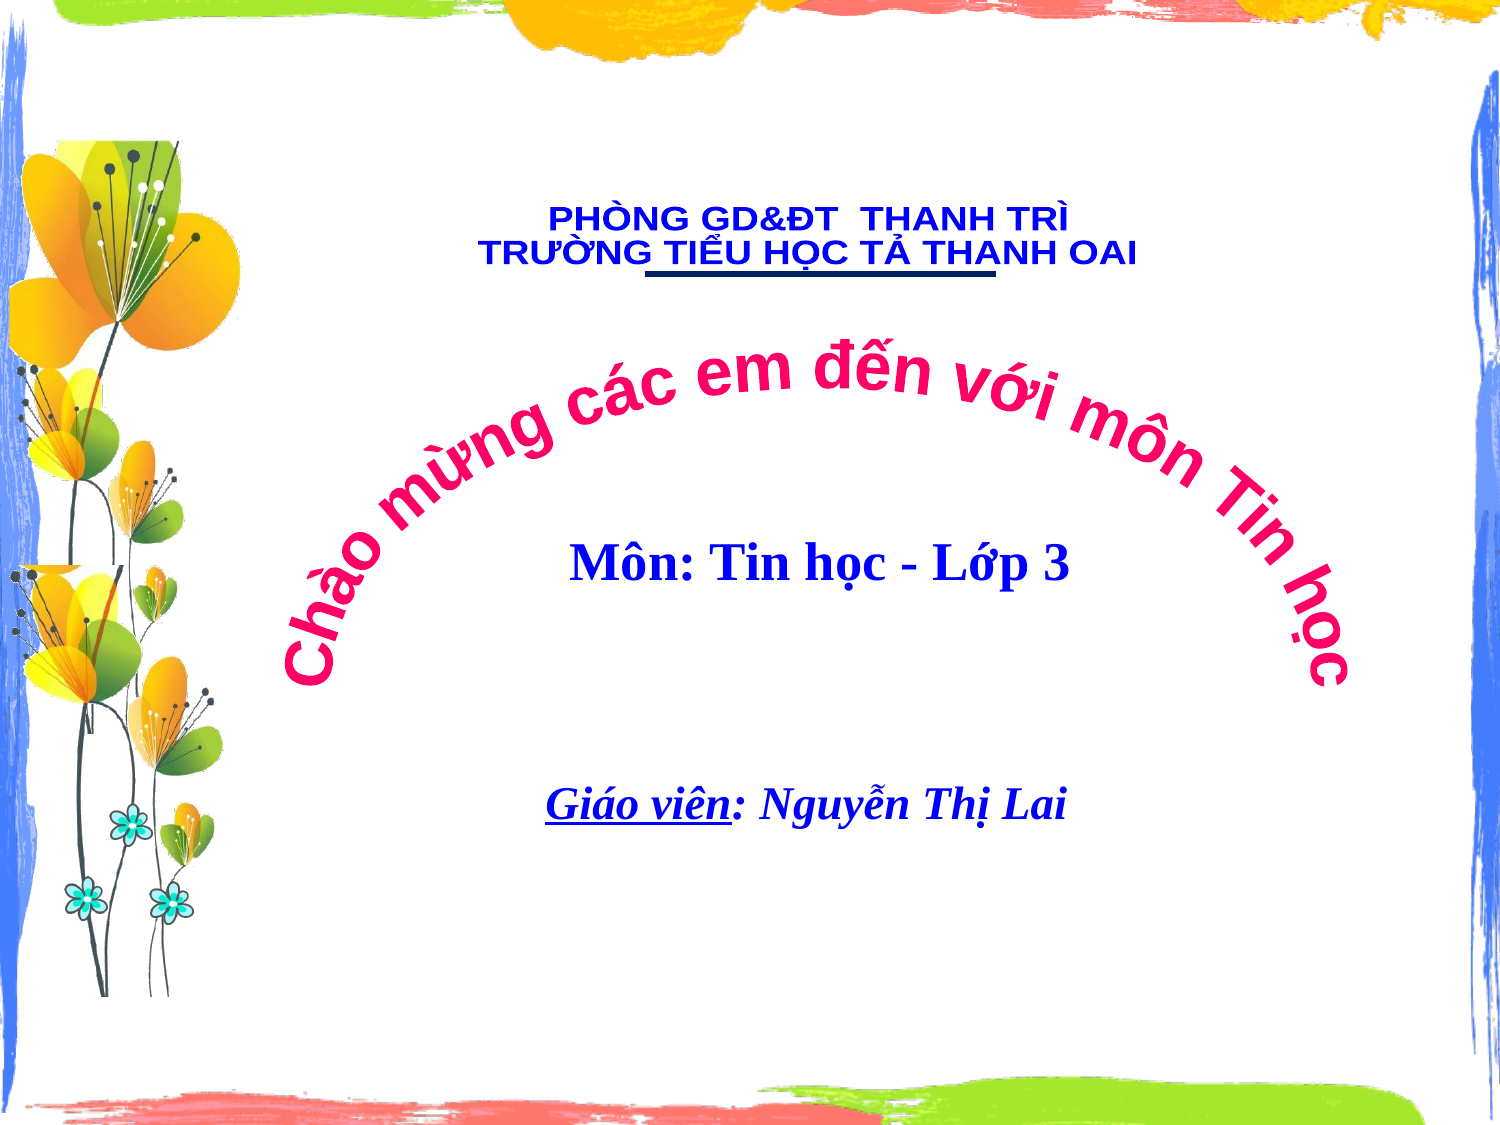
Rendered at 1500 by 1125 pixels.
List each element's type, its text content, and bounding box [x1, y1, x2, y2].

text_box Môn: Tin học - Lớp 3 [529, 518, 1112, 599]
picture [1471, 510, 1500, 1120]
picture [63, 876, 108, 921]
picture [25, 1089, 910, 1125]
picture [1471, 112, 1500, 509]
picture [1471, 70, 1499, 111]
picture [149, 881, 194, 925]
picture [45, 0, 1500, 63]
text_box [0, 140, 248, 1003]
picture [0, 5, 43, 140]
picture [0, 1003, 21, 1113]
text_box Giáo viên: Nguyễn Thị Lai [515, 765, 1098, 837]
picture [757, 1076, 1436, 1125]
picture [109, 803, 153, 847]
